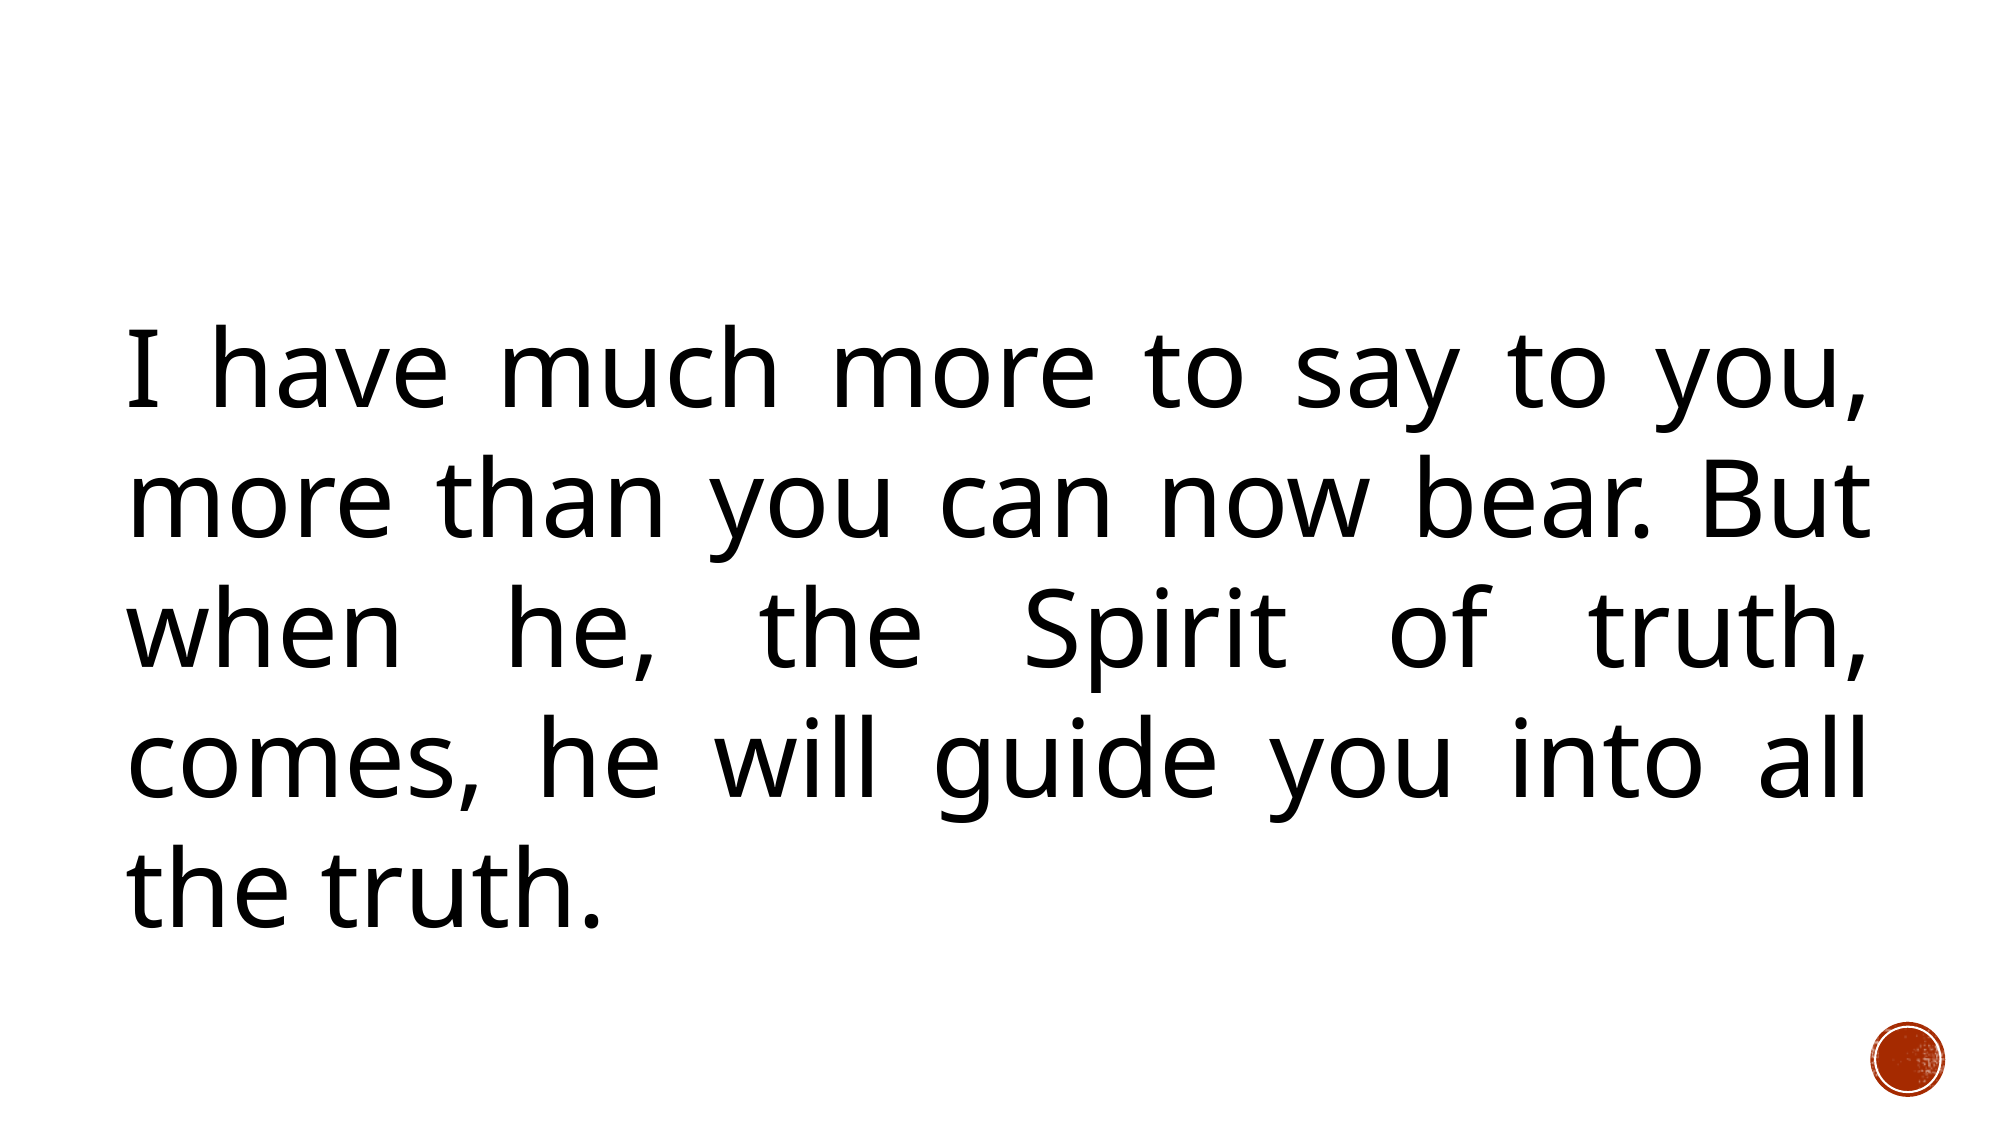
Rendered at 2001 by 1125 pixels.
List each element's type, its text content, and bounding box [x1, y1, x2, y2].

text_box I have much more to say to you, more than you can now bear. But when he, the Spirit of truth, comes, he will guide you into all the truth. [110, 292, 1889, 957]
